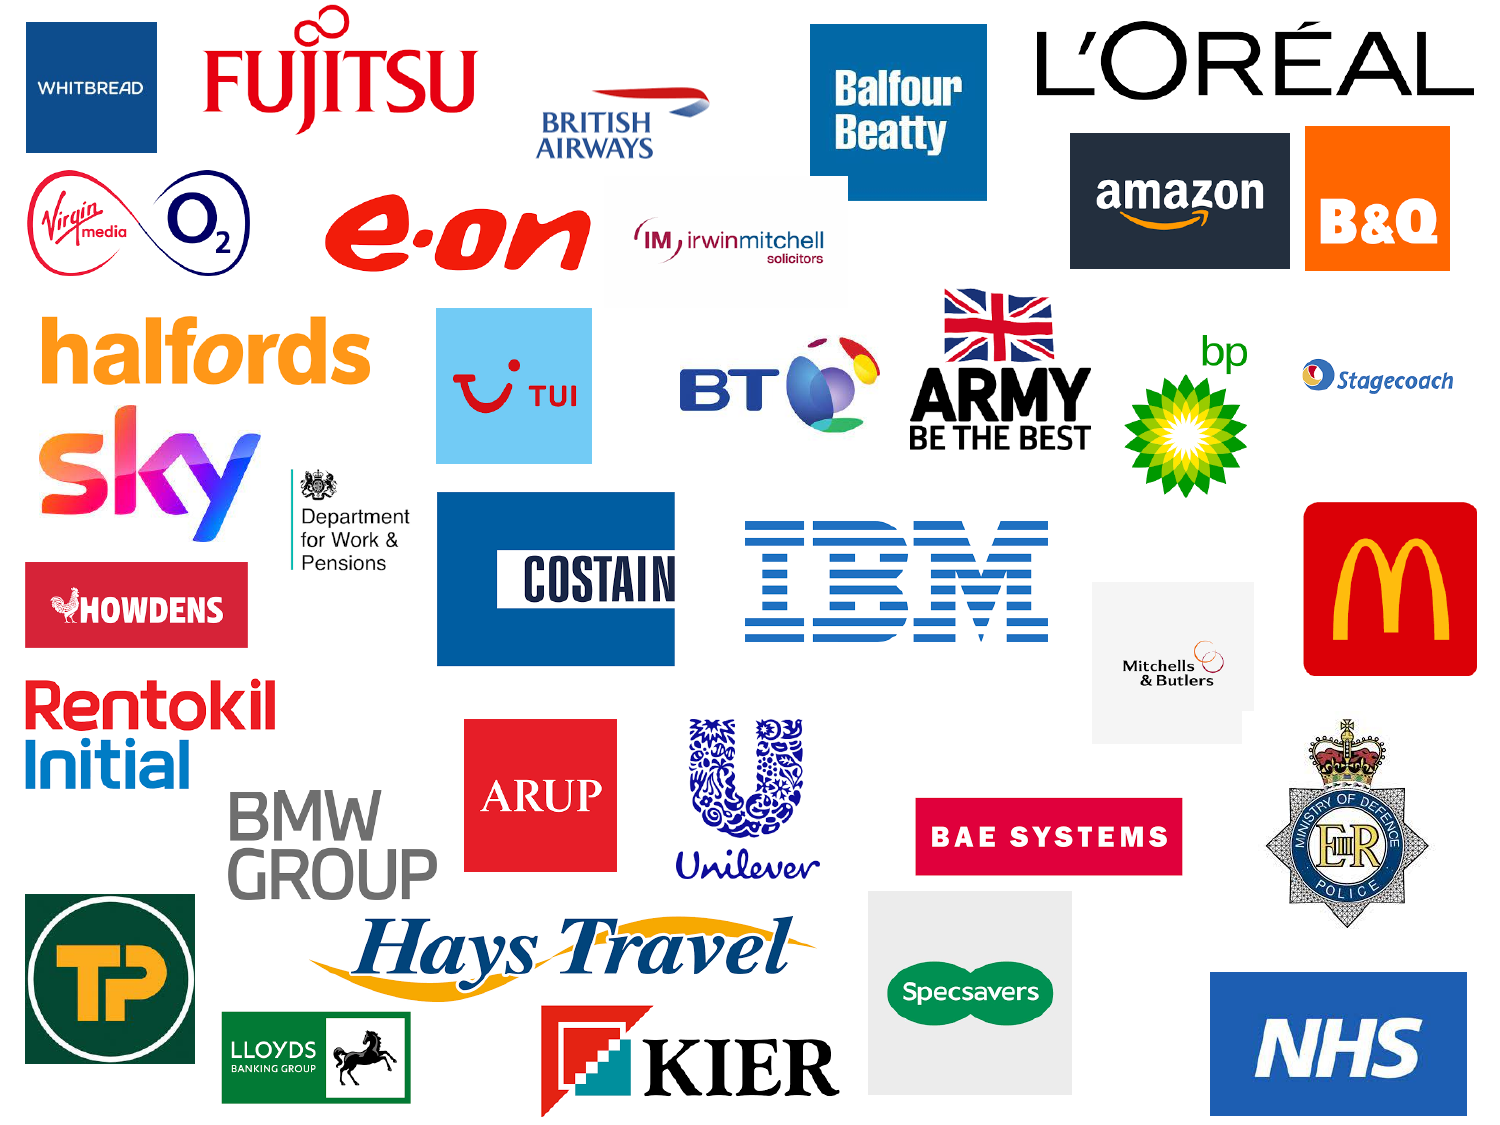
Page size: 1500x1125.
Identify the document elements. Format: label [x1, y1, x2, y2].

picture [25, 562, 248, 648]
picture [280, 457, 420, 586]
picture [315, 10, 987, 309]
picture [435, 491, 676, 667]
picture [1092, 581, 1454, 935]
picture [910, 287, 1091, 450]
picture [679, 323, 881, 458]
picture [201, 4, 479, 135]
picture [38, 405, 262, 543]
picture [220, 1011, 411, 1104]
picture [745, 520, 1048, 643]
picture [435, 308, 592, 464]
picture [1303, 502, 1477, 676]
picture [1124, 335, 1247, 498]
picture [42, 316, 370, 385]
picture [25, 893, 195, 1064]
picture [868, 750, 1190, 1095]
picture [1069, 133, 1290, 269]
picture [22, 674, 438, 900]
picture [464, 719, 617, 872]
picture [26, 22, 157, 153]
picture [27, 170, 250, 276]
picture [305, 913, 840, 1117]
picture [675, 719, 820, 879]
picture [1276, 275, 1479, 477]
picture [1210, 972, 1467, 1117]
picture [1037, 21, 1474, 101]
picture [1305, 126, 1450, 271]
